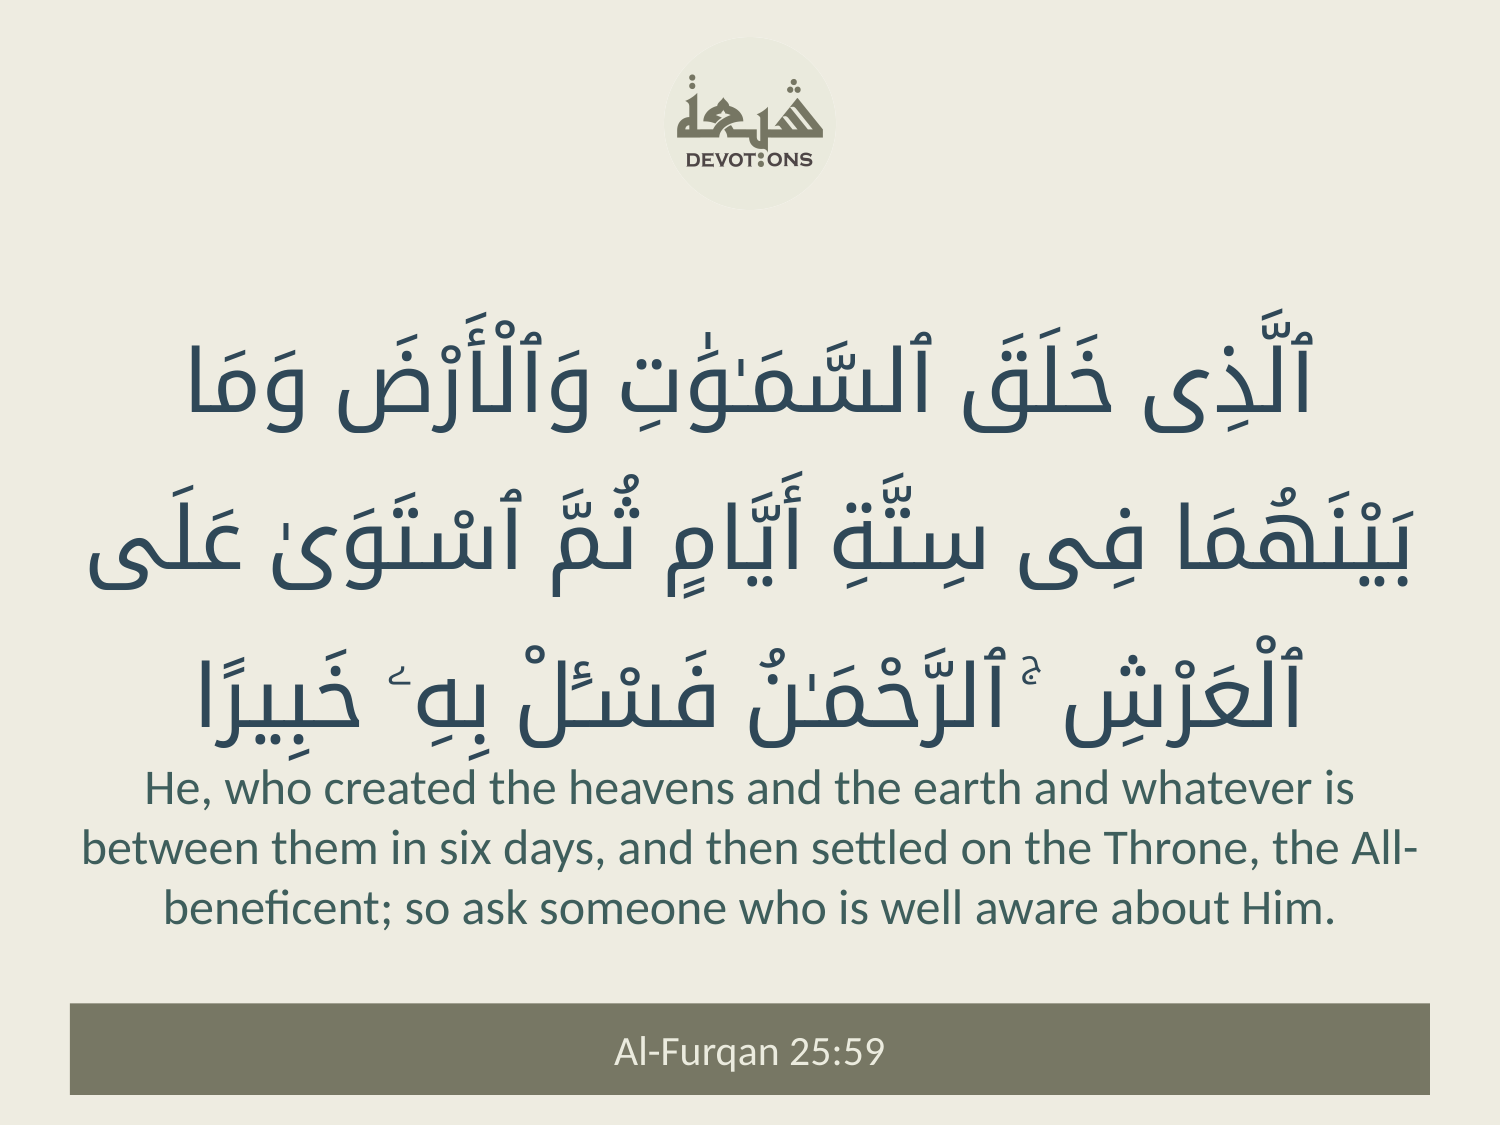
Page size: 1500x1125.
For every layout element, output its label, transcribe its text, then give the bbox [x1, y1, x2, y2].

picture [656, 29, 844, 203]
list Al-Furqan 25:59 [69, 1003, 1430, 1095]
list ٱلَّذِى خَلَقَ ٱلسَّمَـٰوَٰتِ وَٱلْأَرْضَ وَمَا بَيْنَهُمَا فِى سِتَّةِ أَيَّامٍ ثُمَّ ٱسْتَوَىٰ عَلَى ٱلْعَرْشِ ۚ ٱلرَّحْمَـٰنُ فَسْـَٔلْ بِهِۦ خَبِيرًا He, who created the heavens and the earth and whatever is between them in six days, and then settled on the Throne, the All-beneficent; so ask someone who is well aware about Him. [69, 203, 1430, 1003]
